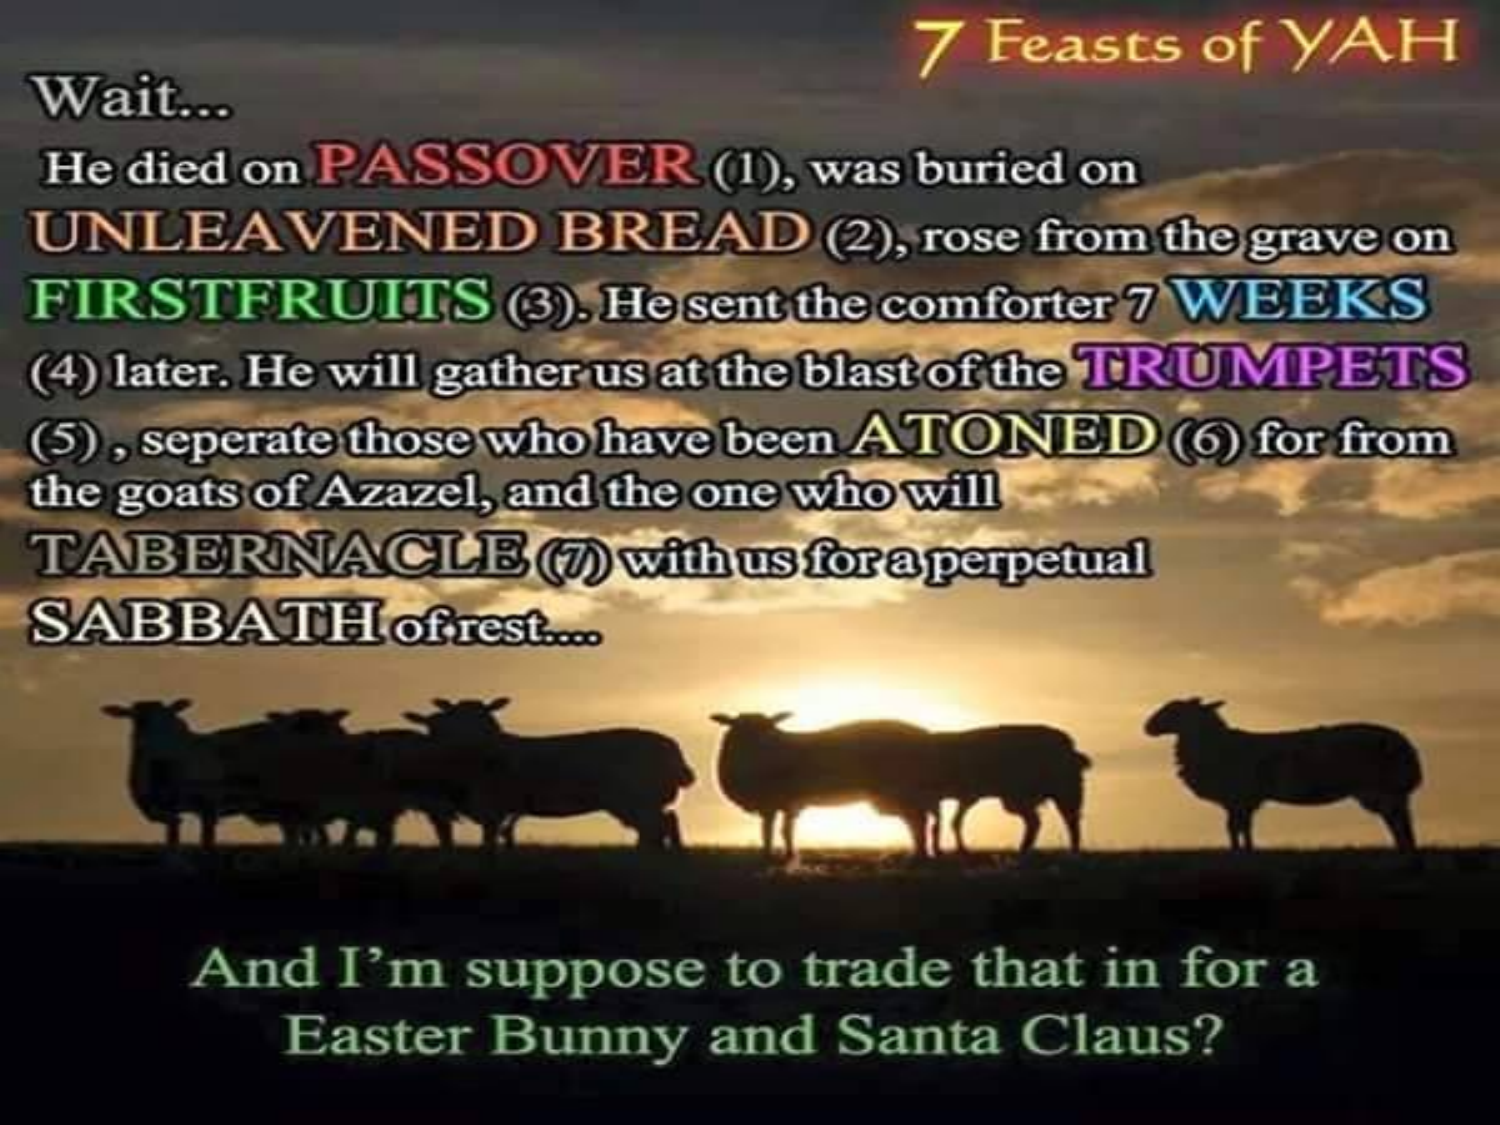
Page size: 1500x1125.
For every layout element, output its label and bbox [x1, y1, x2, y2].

list [0, 0, 1500, 1125]
